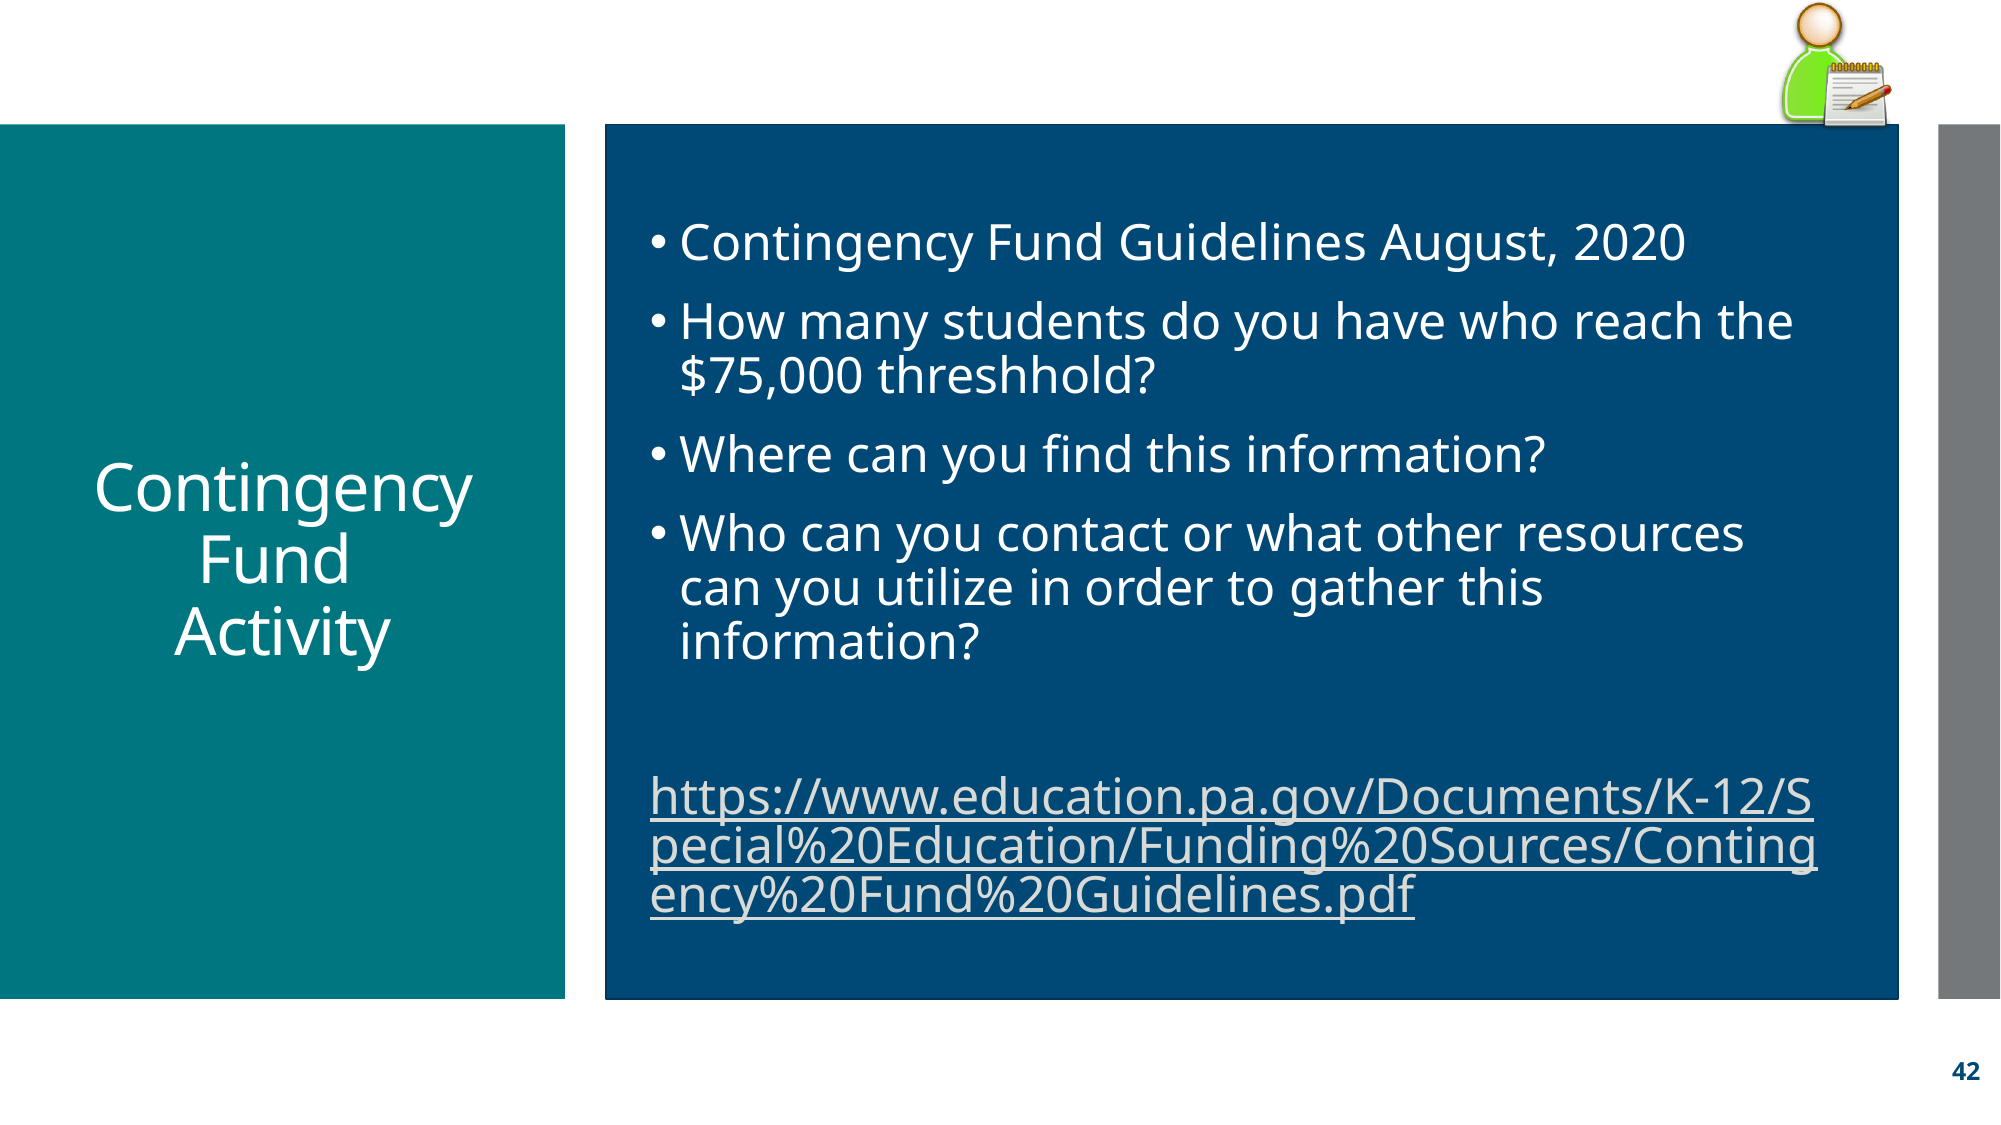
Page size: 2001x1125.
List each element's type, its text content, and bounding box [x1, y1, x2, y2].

title Contingency Fund Activity [41, 184, 525, 940]
picture [1772, 0, 1897, 154]
slide_number 42 [1744, 1042, 1996, 1103]
list Contingency Fund Guidelines August, 2020 How many students do you have who reach the $75,000 threshhold? Where can you find this information? Who can you contact or what other resources can you utilize in order to gather this information? https://www.education.pa.gov/Documents/K-12/Special%20Education/Funding%20Sources/Contingency%20Fund%20Guidelines.pdf [634, 141, 1835, 982]
